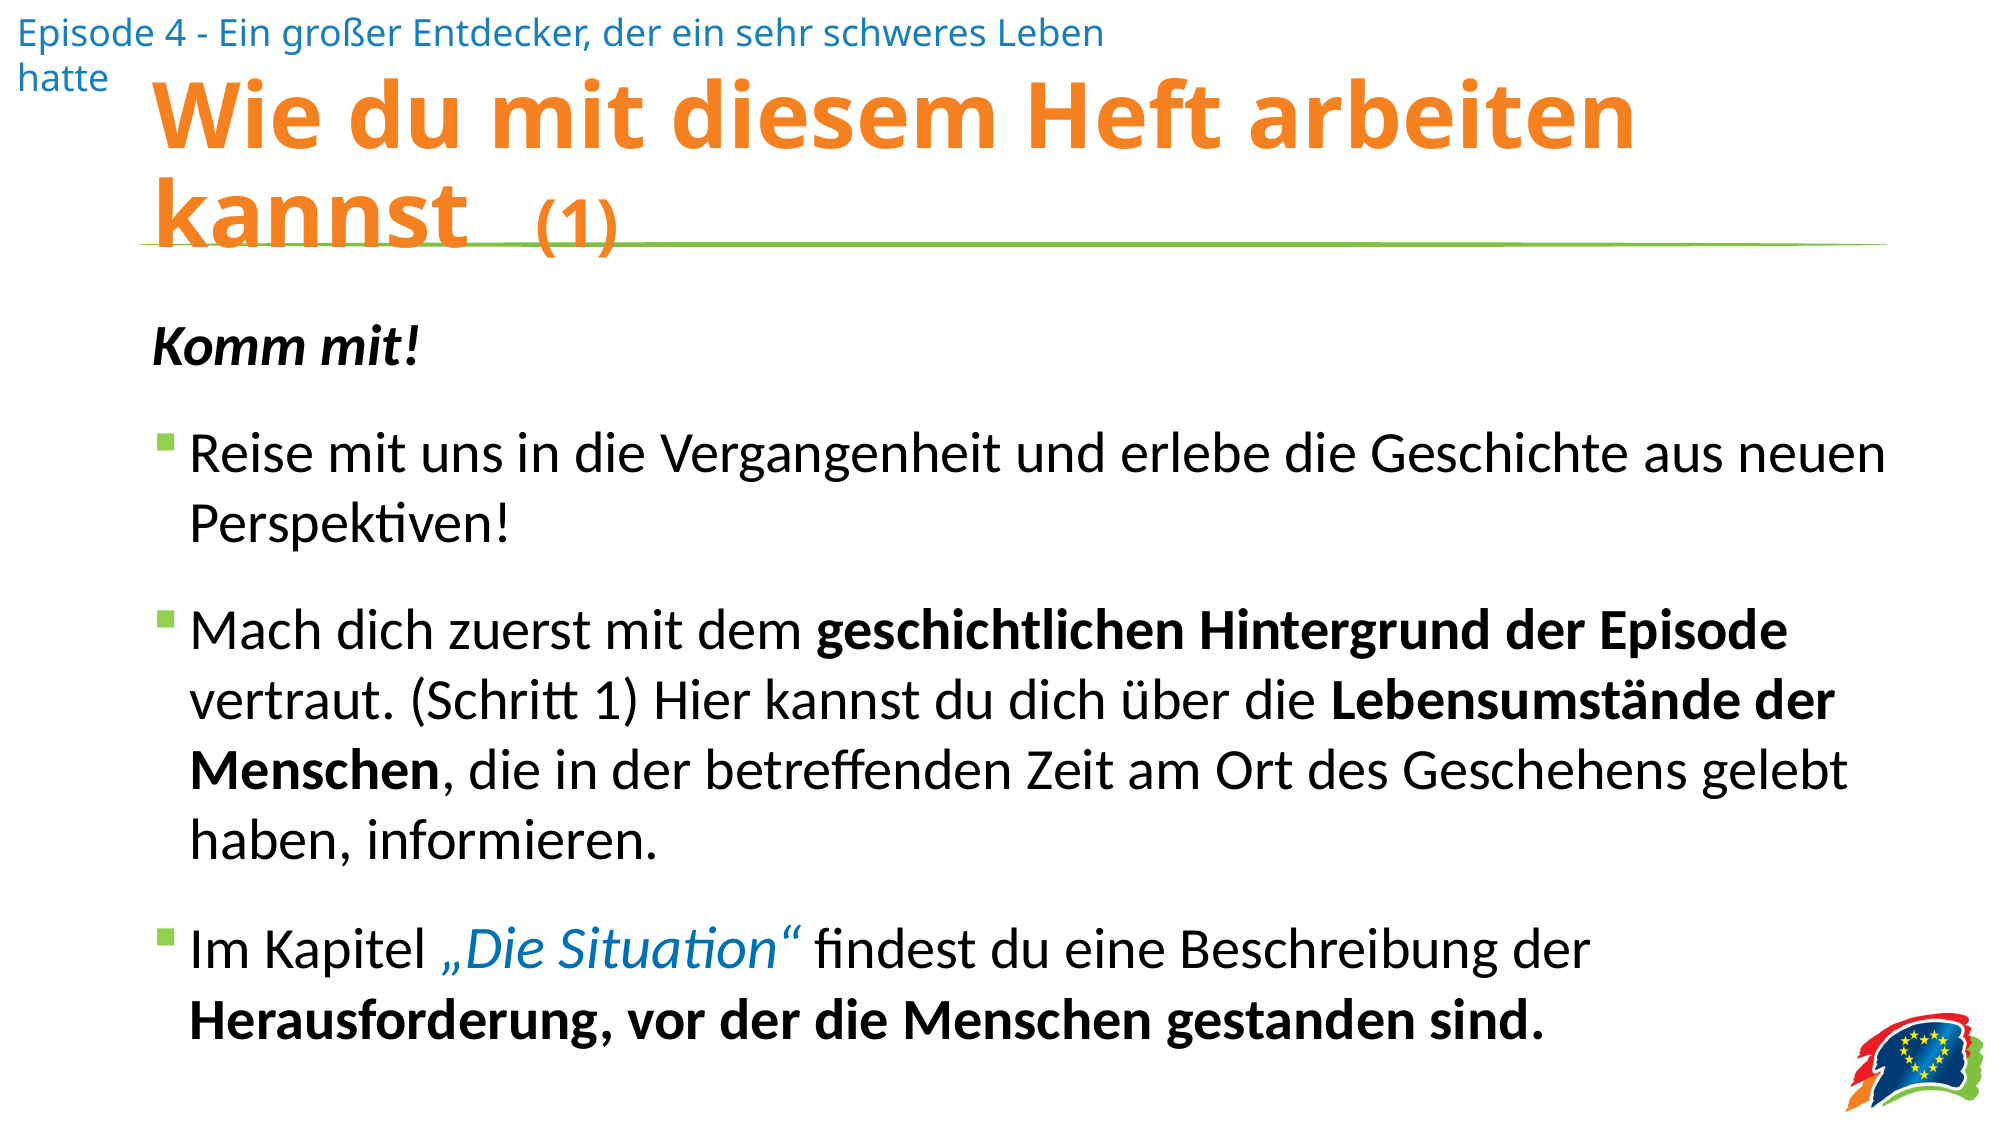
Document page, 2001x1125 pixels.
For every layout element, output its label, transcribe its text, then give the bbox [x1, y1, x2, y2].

picture [1845, 1013, 1987, 1112]
title Wie du mit diesem Heft arbeiten kannst (1) [137, 59, 1863, 278]
list Komm mit! Reise mit uns in die Vergangenheit und erlebe die Geschichte aus neuen Perspektiven! Mach dich zuerst mit dem geschichtlichen Hintergrund der Episode vertraut. (Schritt 1) Hier kannst du dich über die Lebensumstände der Menschen, die in der betreffenden Zeit am Ort des Geschehens gelebt haben, informieren. Im Kapitel „Die Situation“ findest du eine Beschreibung der Herausforderung, vor der die Menschen gestanden sind. [137, 299, 1933, 1066]
